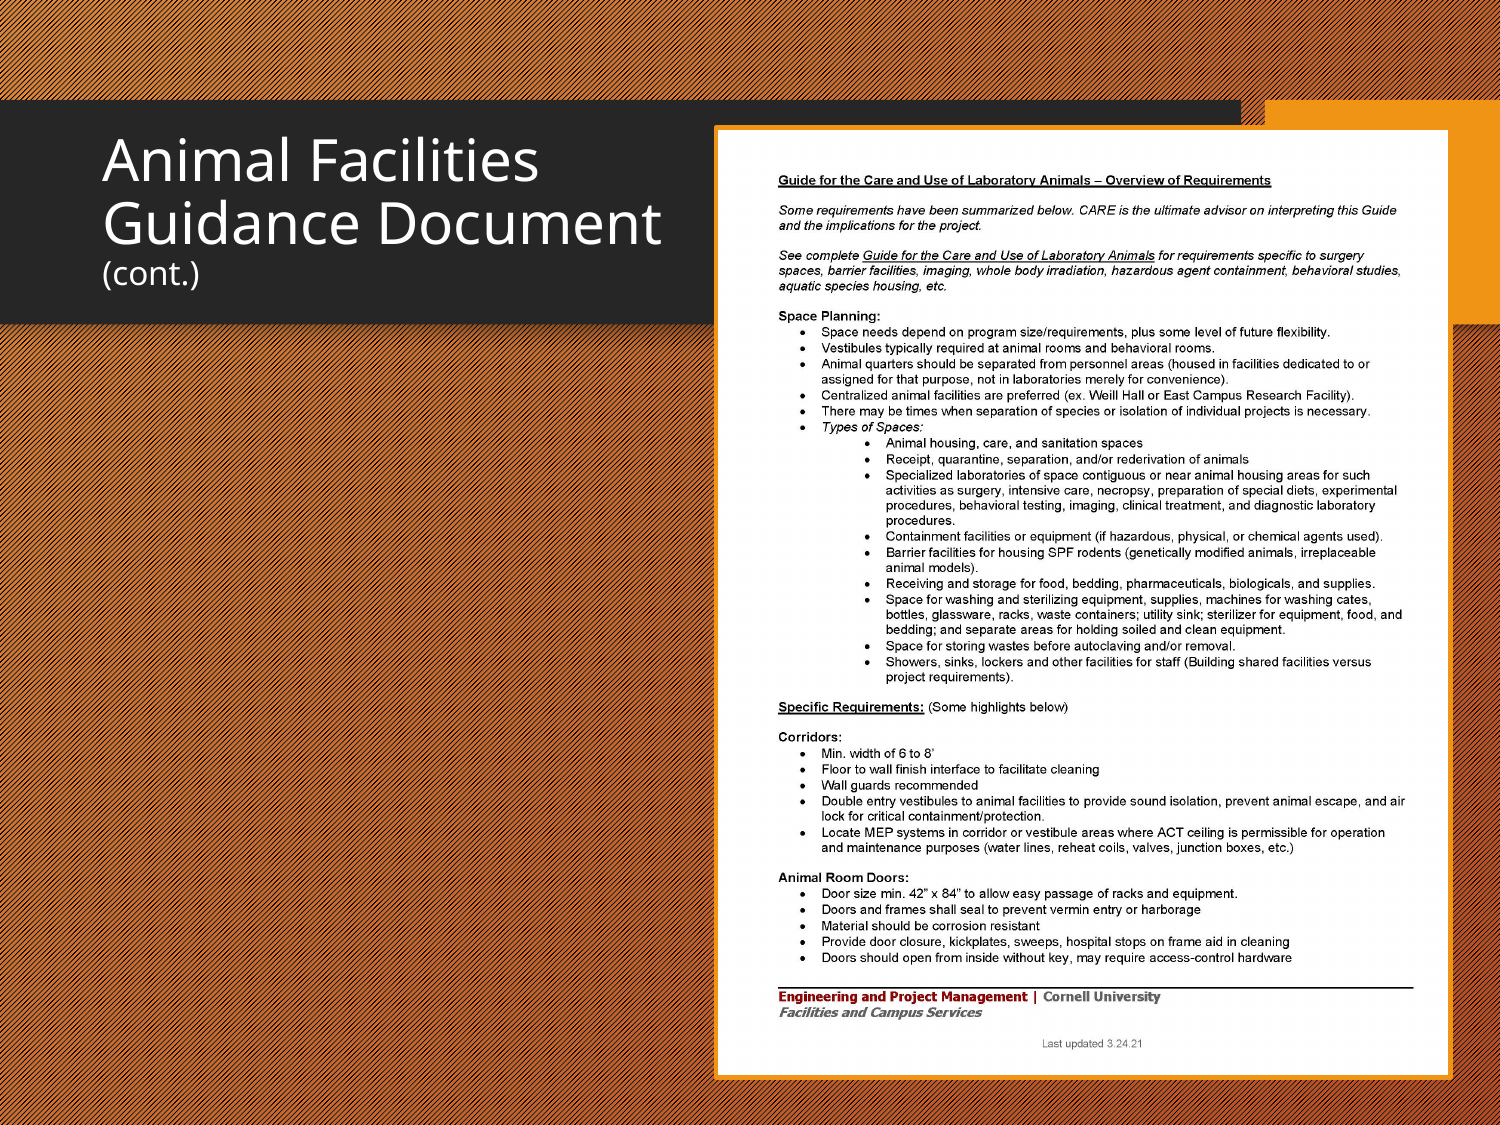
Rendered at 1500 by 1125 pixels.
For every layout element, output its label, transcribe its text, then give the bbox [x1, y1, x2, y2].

title Animal Facilities Guidance Document (cont.) [87, 123, 1219, 301]
picture [717, 129, 1449, 1076]
picture [0, 325, 1500, 1125]
picture [0, 0, 1500, 125]
